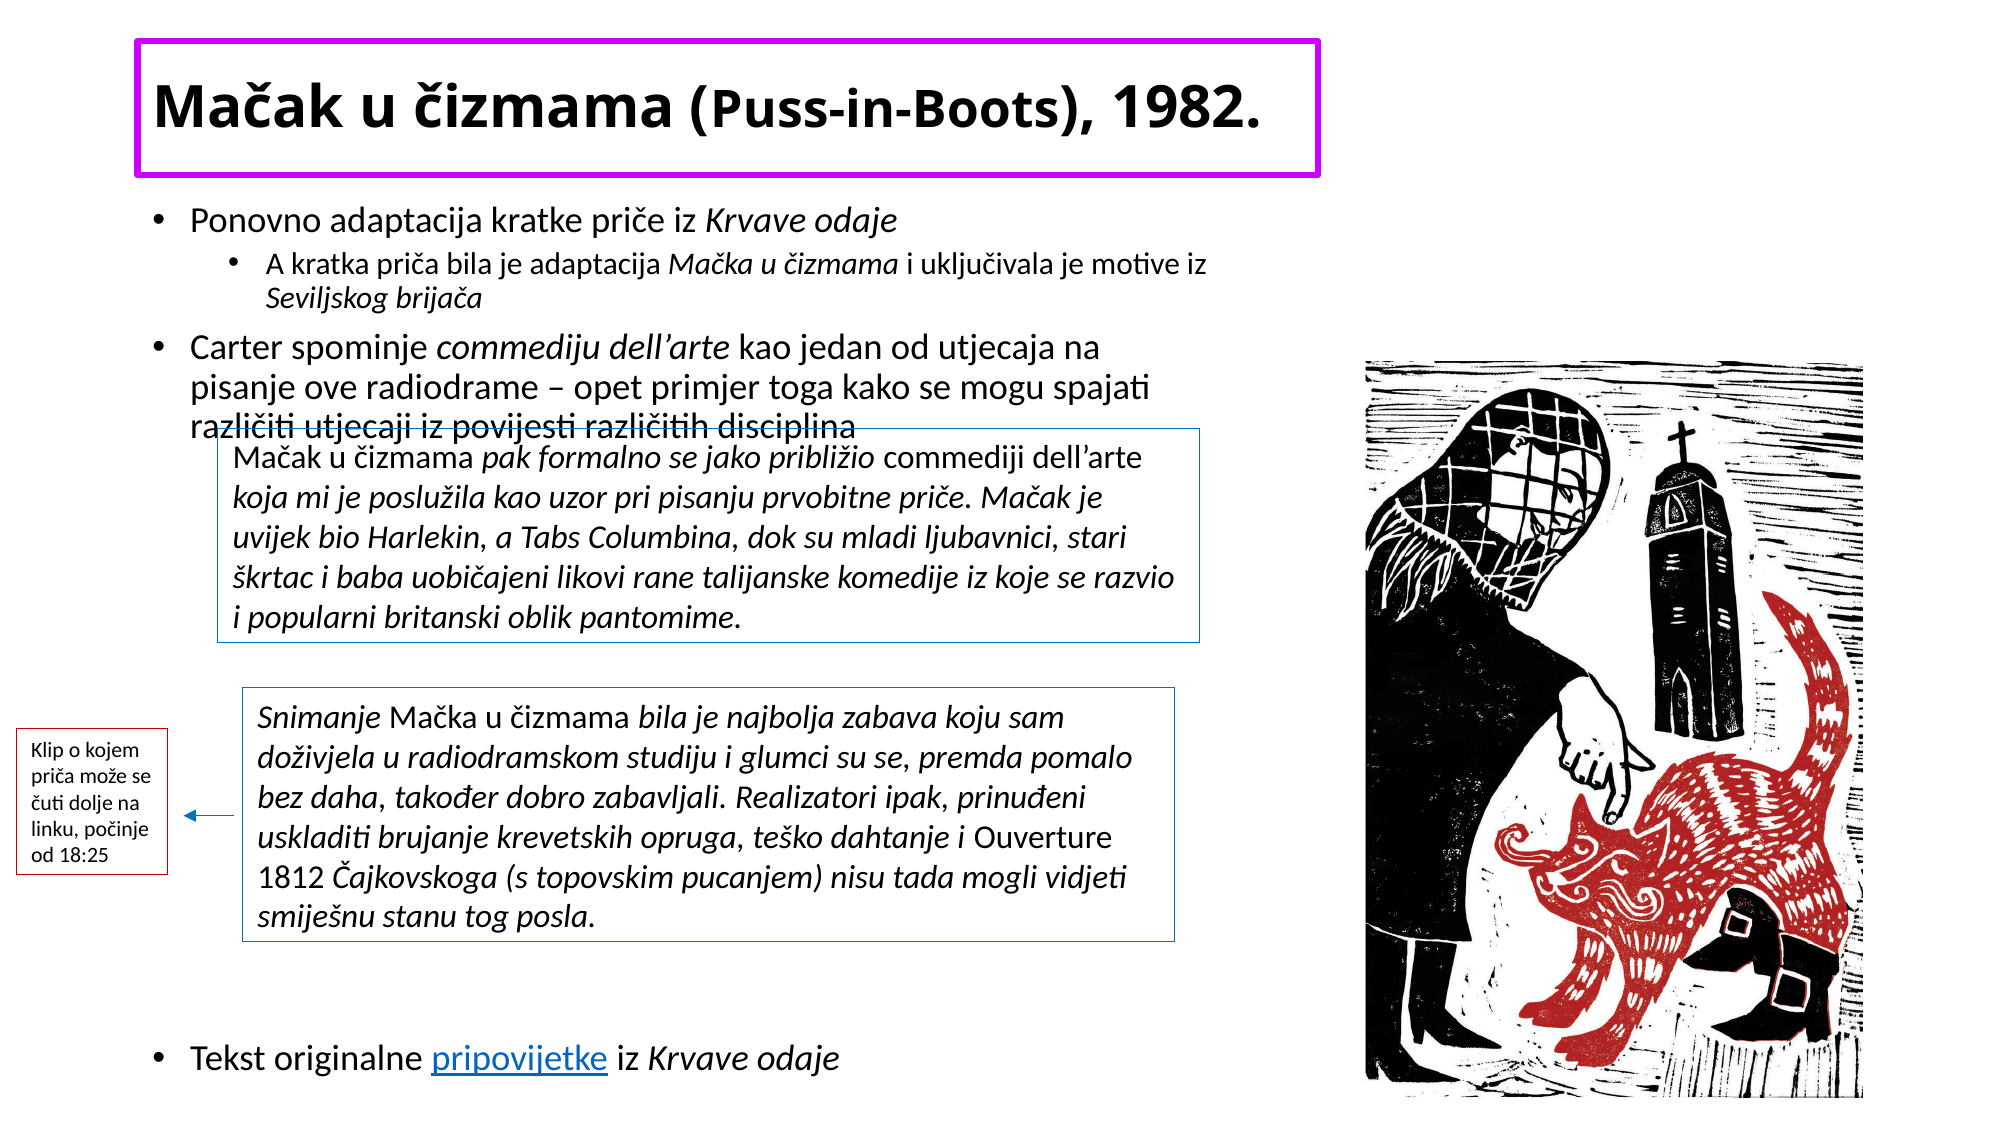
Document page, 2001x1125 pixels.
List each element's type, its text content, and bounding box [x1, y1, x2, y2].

title Mačak u čizmama (Puss-in-Boots), 1982. [137, 41, 1319, 175]
list Ponovno adaptacija kratke priče iz Krvave odaje A kratka priča bila je adaptacija Mačka u čizmama i uključivala je motive iz Seviljskog brijača Carter spominje commediju dell’arte kao jedan od utjecaja na pisanje ove radiodrame – opet primjer toga kako se mogu spajati različiti utjecaji iz povijesti različitih disciplina Tekst originalne pripovijetke iz Krvave odaje [137, 193, 1230, 1098]
text_box Snimanje Mačka u čizmama bila je najbolja zabava koju sam doživjela u radiodramskom studiju i glumci su se, premda pomalo bez daha, također dobro zabavljali. Realizatori ipak, prinuđeni uskladiti brujanje krevetskih opruga, teško dahtanje i Ouverture 1812 Čajkovskoga (s topovskim pucanjem) nisu tada mogli vidjeti smiješnu stanu tog posla. [242, 687, 1175, 942]
text_box Mačak u čizmama pak formalno se jako približio commediji dell’arte koja mi je poslužila kao uzor pri pisanju prvobitne priče. Mačak je uvijek bio Harlekin, a Tabs Columbina, dok su mladi ljubavnici, stari škrtac i baba uobičajeni likovi rane talijanske komedije iz koje se razvio i popularni britanski oblik pantomime. [217, 428, 1200, 643]
text_box Klip o kojem priča može se čuti dolje na linku, počinje od 18:25 [16, 728, 168, 875]
picture [1365, 361, 1863, 1098]
